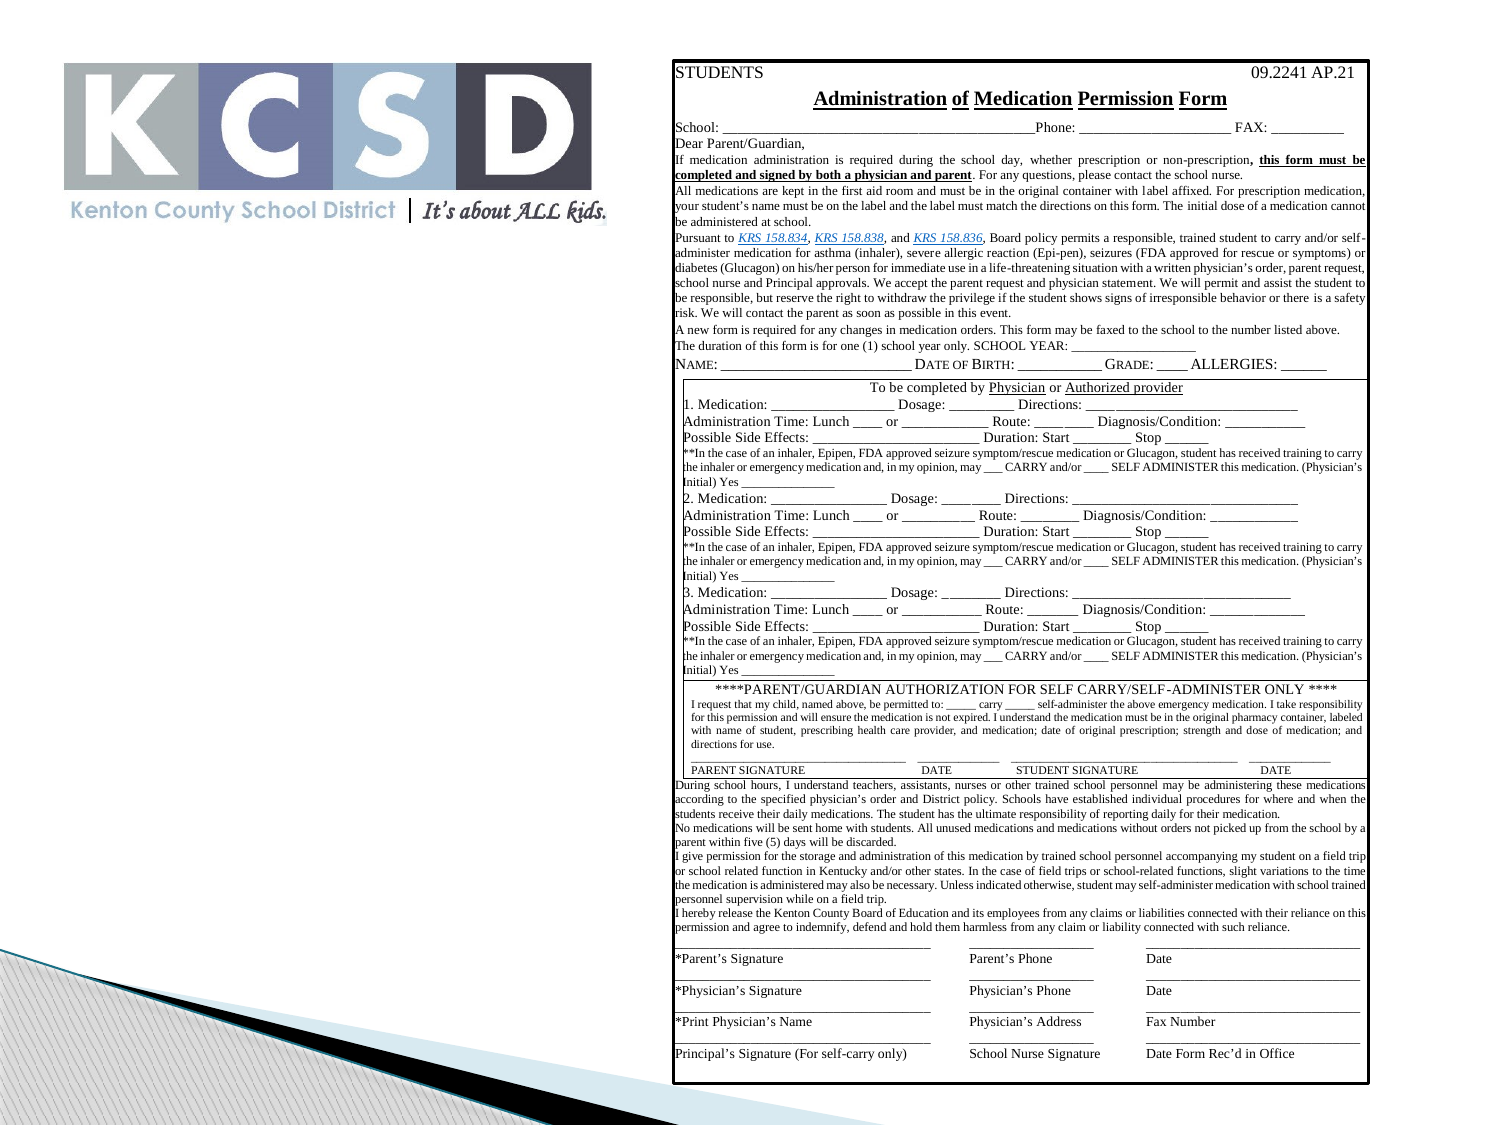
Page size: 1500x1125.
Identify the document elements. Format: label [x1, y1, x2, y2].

picture [62, 62, 607, 227]
picture [674, 62, 1368, 1082]
